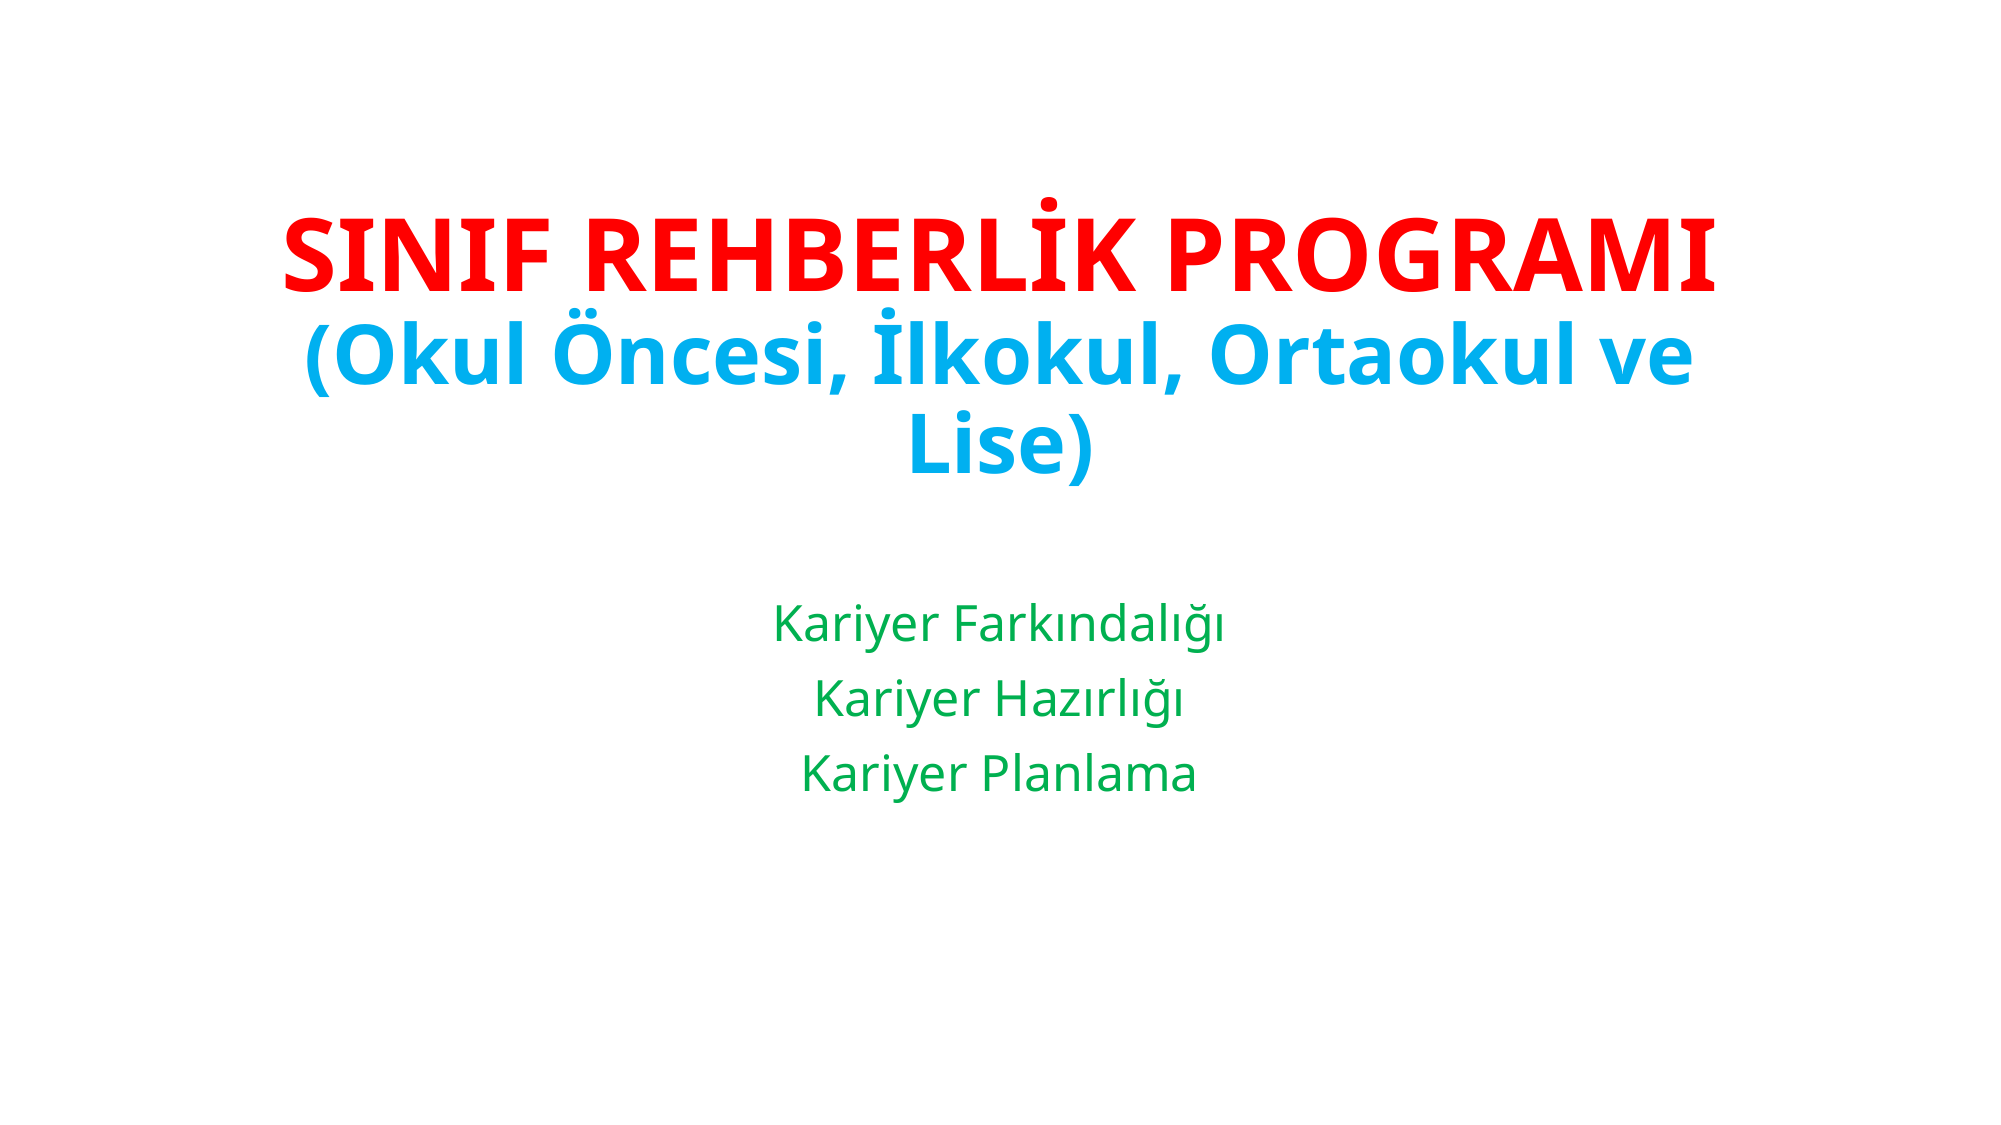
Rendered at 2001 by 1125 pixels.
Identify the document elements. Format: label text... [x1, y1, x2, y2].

subtitle Kariyer Farkındalığı Kariyer Hazırlığı Kariyer Planlama [249, 590, 1750, 863]
title SINIF REHBERLİK PROGRAMI (Okul Öncesi, İlkokul, Ortaokul ve Lise) [249, 107, 1750, 499]
